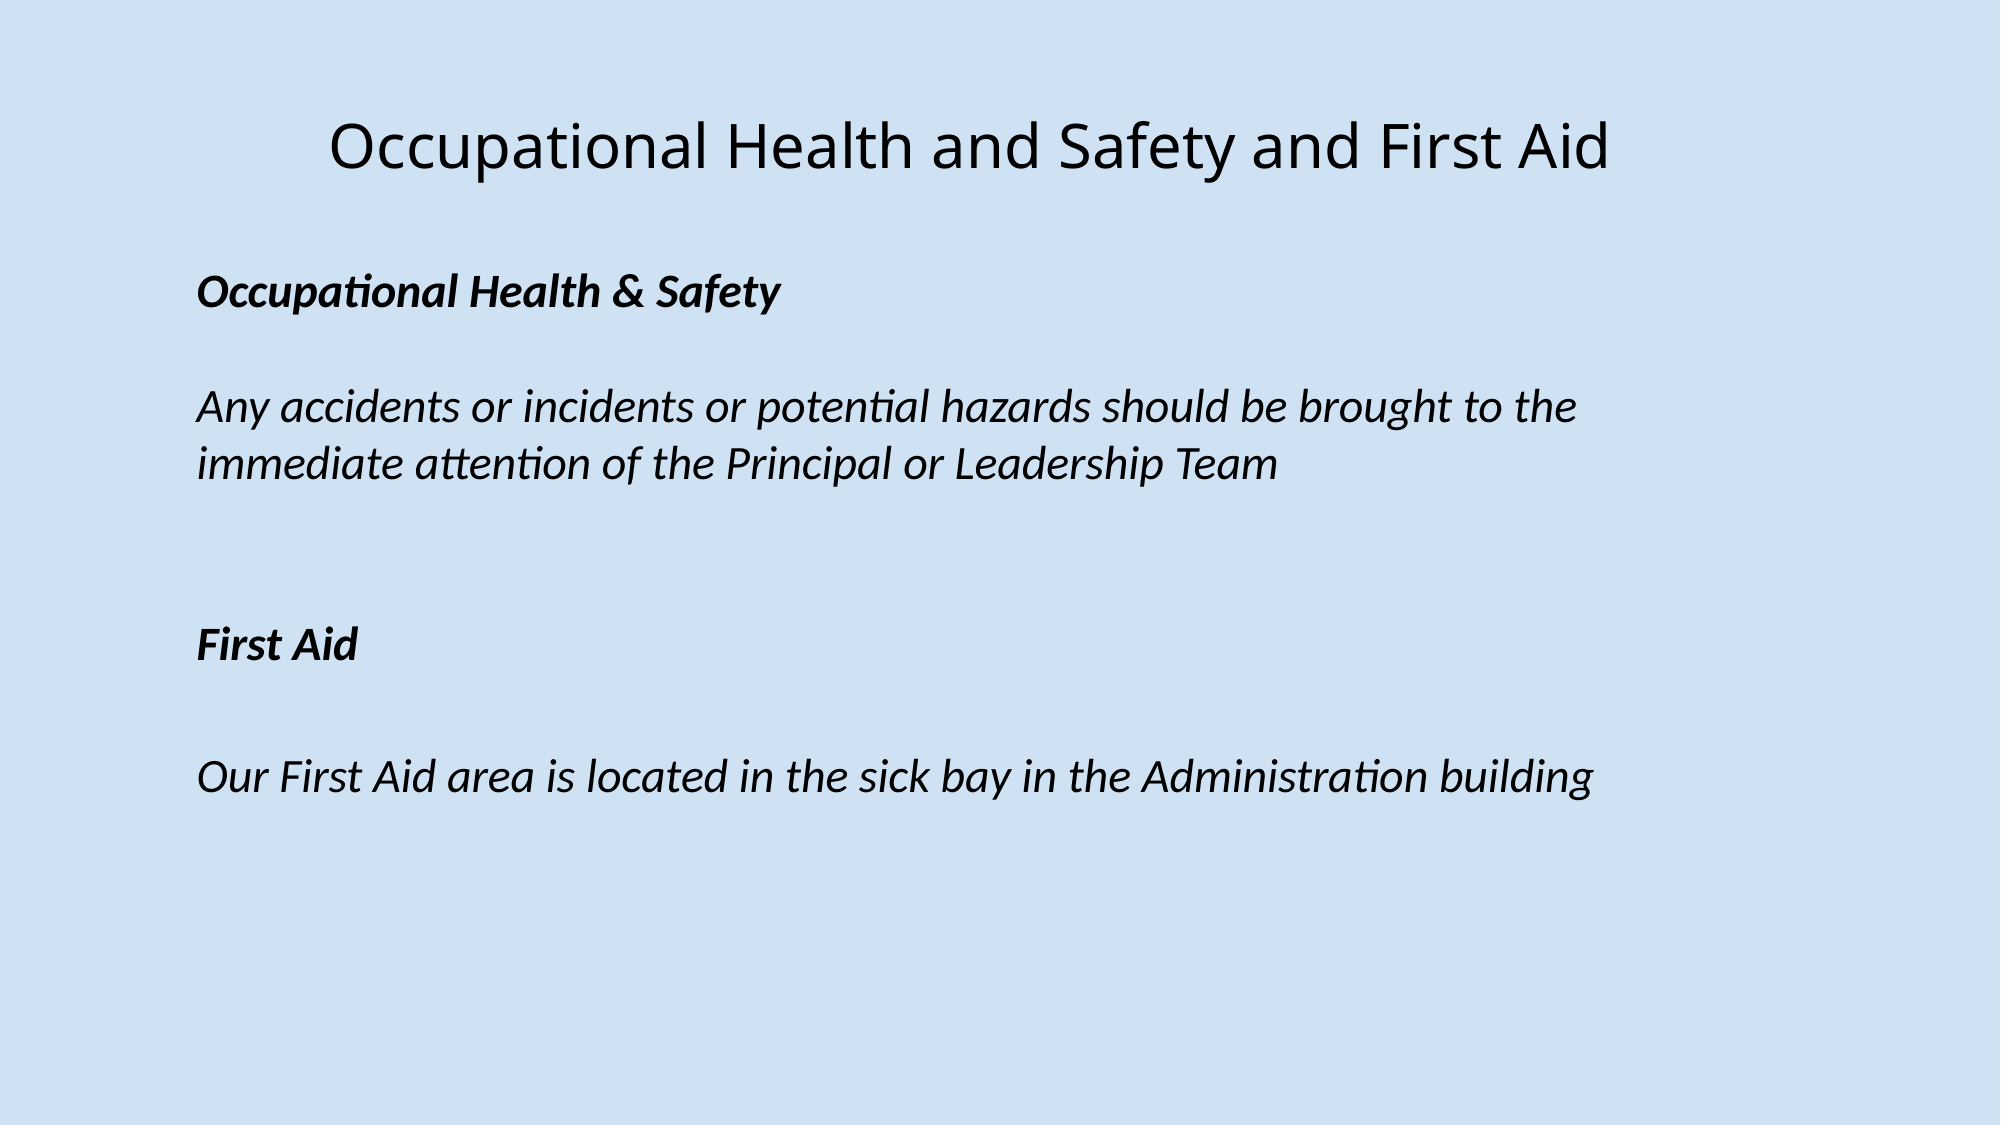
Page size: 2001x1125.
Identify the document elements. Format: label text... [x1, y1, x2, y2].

title Occupational Health and Safety and First Aid [273, 99, 1684, 237]
list Occupational Health & Safety Any accidents or incidents or potential hazards should be brought to the immediate attention of the Principal or Leadership Team First Aid Our First Aid area is located in the sick bay in the Administration building [181, 252, 1776, 979]
